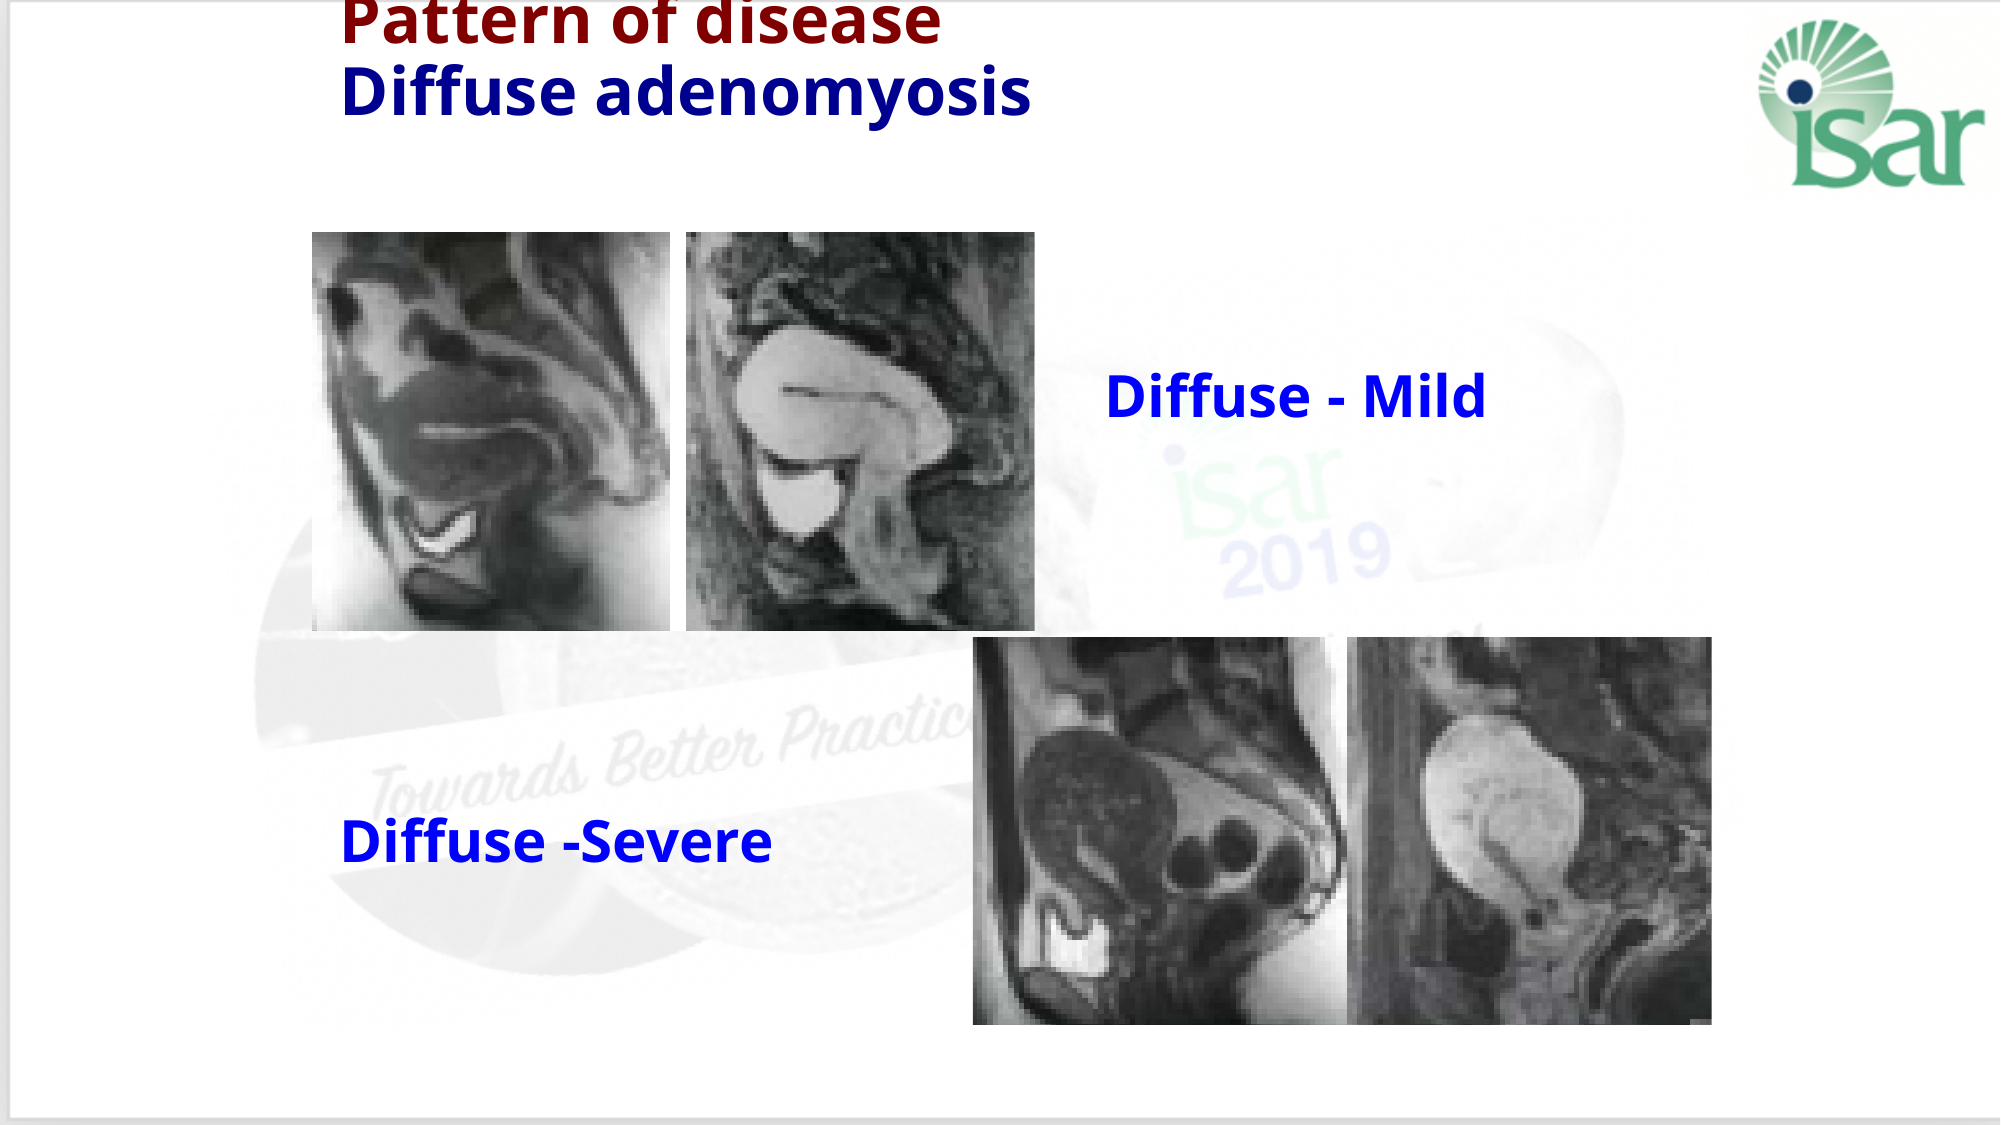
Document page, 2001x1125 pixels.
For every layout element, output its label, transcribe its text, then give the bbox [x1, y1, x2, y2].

text_box Diffuse - Mild [1089, 351, 1540, 437]
text_box Diffuse -Severe [324, 796, 855, 882]
title Pattern of disease Diffuse adenomyosis [324, 0, 1675, 167]
picture [0, 0, 2001, 1125]
